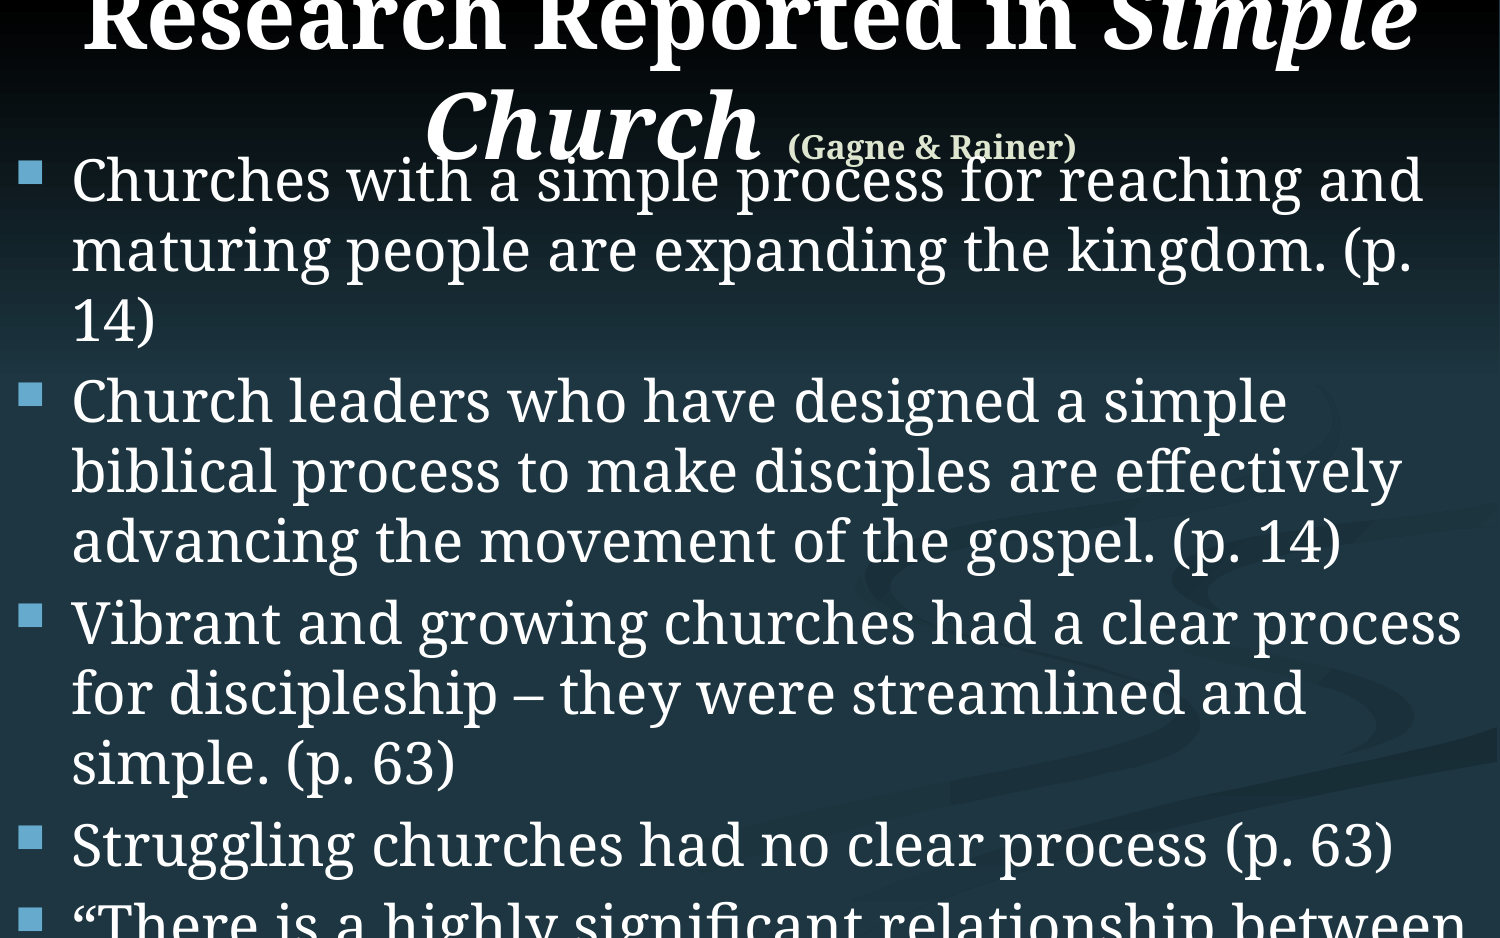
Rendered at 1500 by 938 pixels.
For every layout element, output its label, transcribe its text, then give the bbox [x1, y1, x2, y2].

title Research Reported in Simple Church (Gagne & Rainer) [0, 0, 1500, 135]
list Churches with a simple process for reaching and maturing people are expanding the kingdom. (p. 14) Church leaders who have designed a simple biblical process to make disciples are effectively advancing the movement of the gospel. (p. 14) Vibrant and growing churches had a clear process for discipleship – they were streamlined and simple. (p. 63) Struggling churches had no clear process (p. 63) “There is a highly significant relationship between a simple church design and the growth and vitality of a local church.” (p. 67) [0, 135, 1500, 938]
